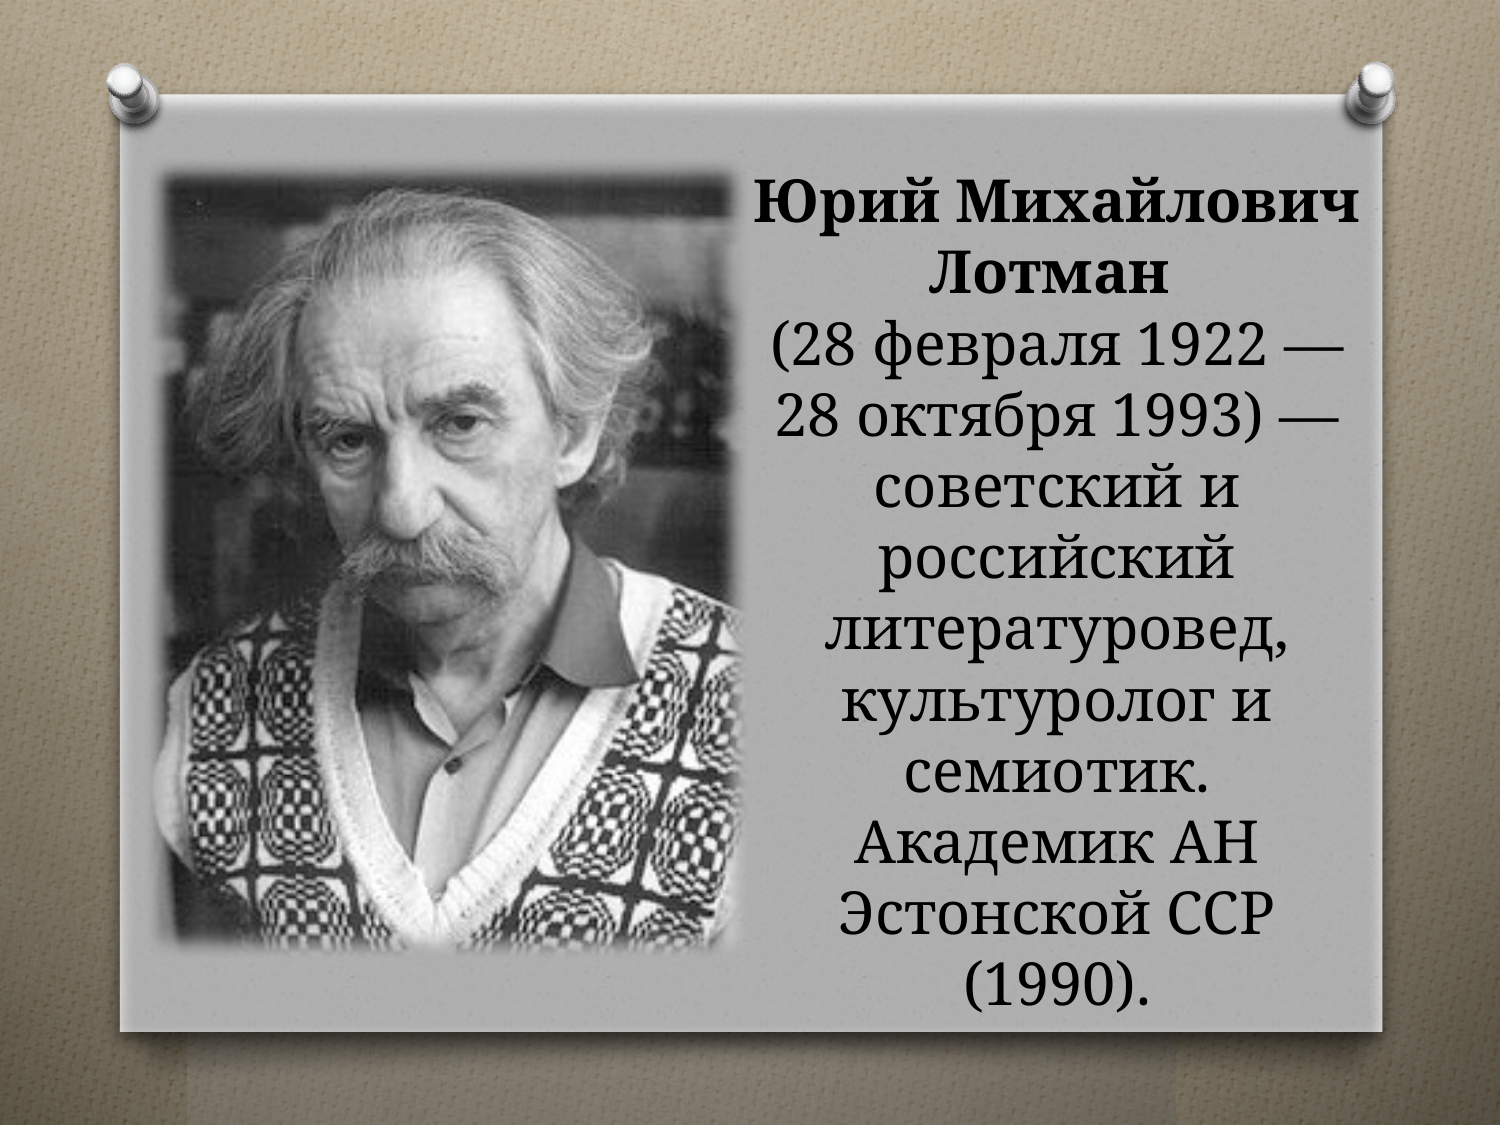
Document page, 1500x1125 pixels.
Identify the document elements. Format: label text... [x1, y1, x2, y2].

title Юрий Михайлович Лотман (28 февраля 1922 — 28 октября 1993) — советский и российский литературовед, культуролог и семиотик. Академик АН Эстонской ССР (1990). [738, 134, 1376, 1047]
picture [1317, 35, 1439, 146]
picture [145, 155, 749, 960]
picture [75, 29, 198, 153]
